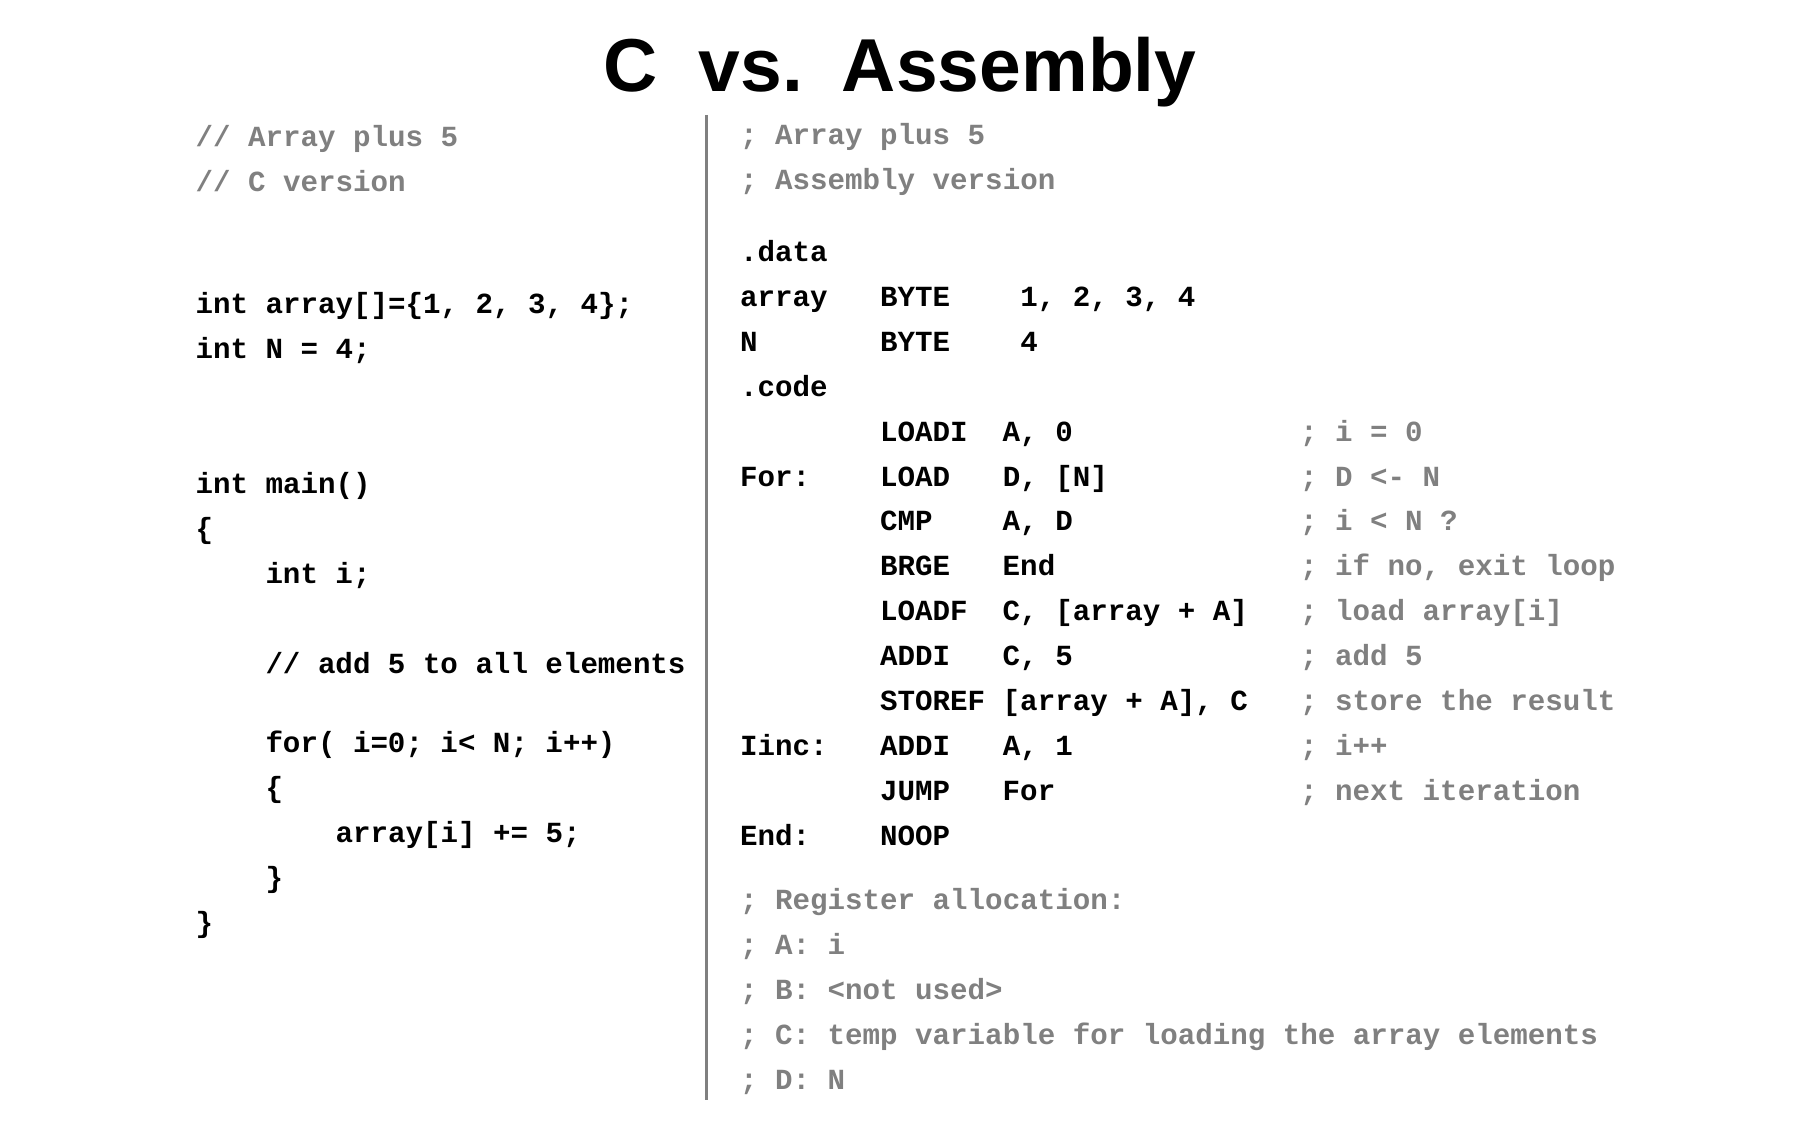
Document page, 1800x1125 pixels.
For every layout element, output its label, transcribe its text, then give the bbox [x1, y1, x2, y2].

title C vs. Assembly [150, 1, 1650, 114]
list // Array plus 5 // C version int array[]={1, 2, 3, 4}; int N = 4; int main() { int i; // add 5 to all elements for( i=0; i< N; i++) { array[i] += 5; } } [155, 102, 700, 1072]
text_box ; Array plus 5 ; Assembly version .data array BYTE 1, 2, 3, 4 N BYTE 4 .code LOADI A, 0 ; i = 0 For: LOAD D, [N] ; D <- N CMP A, D ; i < N ? BRGE End ; if no, exit loop LOADF C, [array + A] ; load array[i] ADDI C, 5 ; add 5 STOREF [array + A], C ; store the result Iinc: ADDI A, 1 ; i++ JUMP For ; next iteration End: NOOP ; Register allocation: ; A: i ; B: <not used> ; C: temp variable for loading the array elements ; D: N [700, 100, 1650, 1125]
